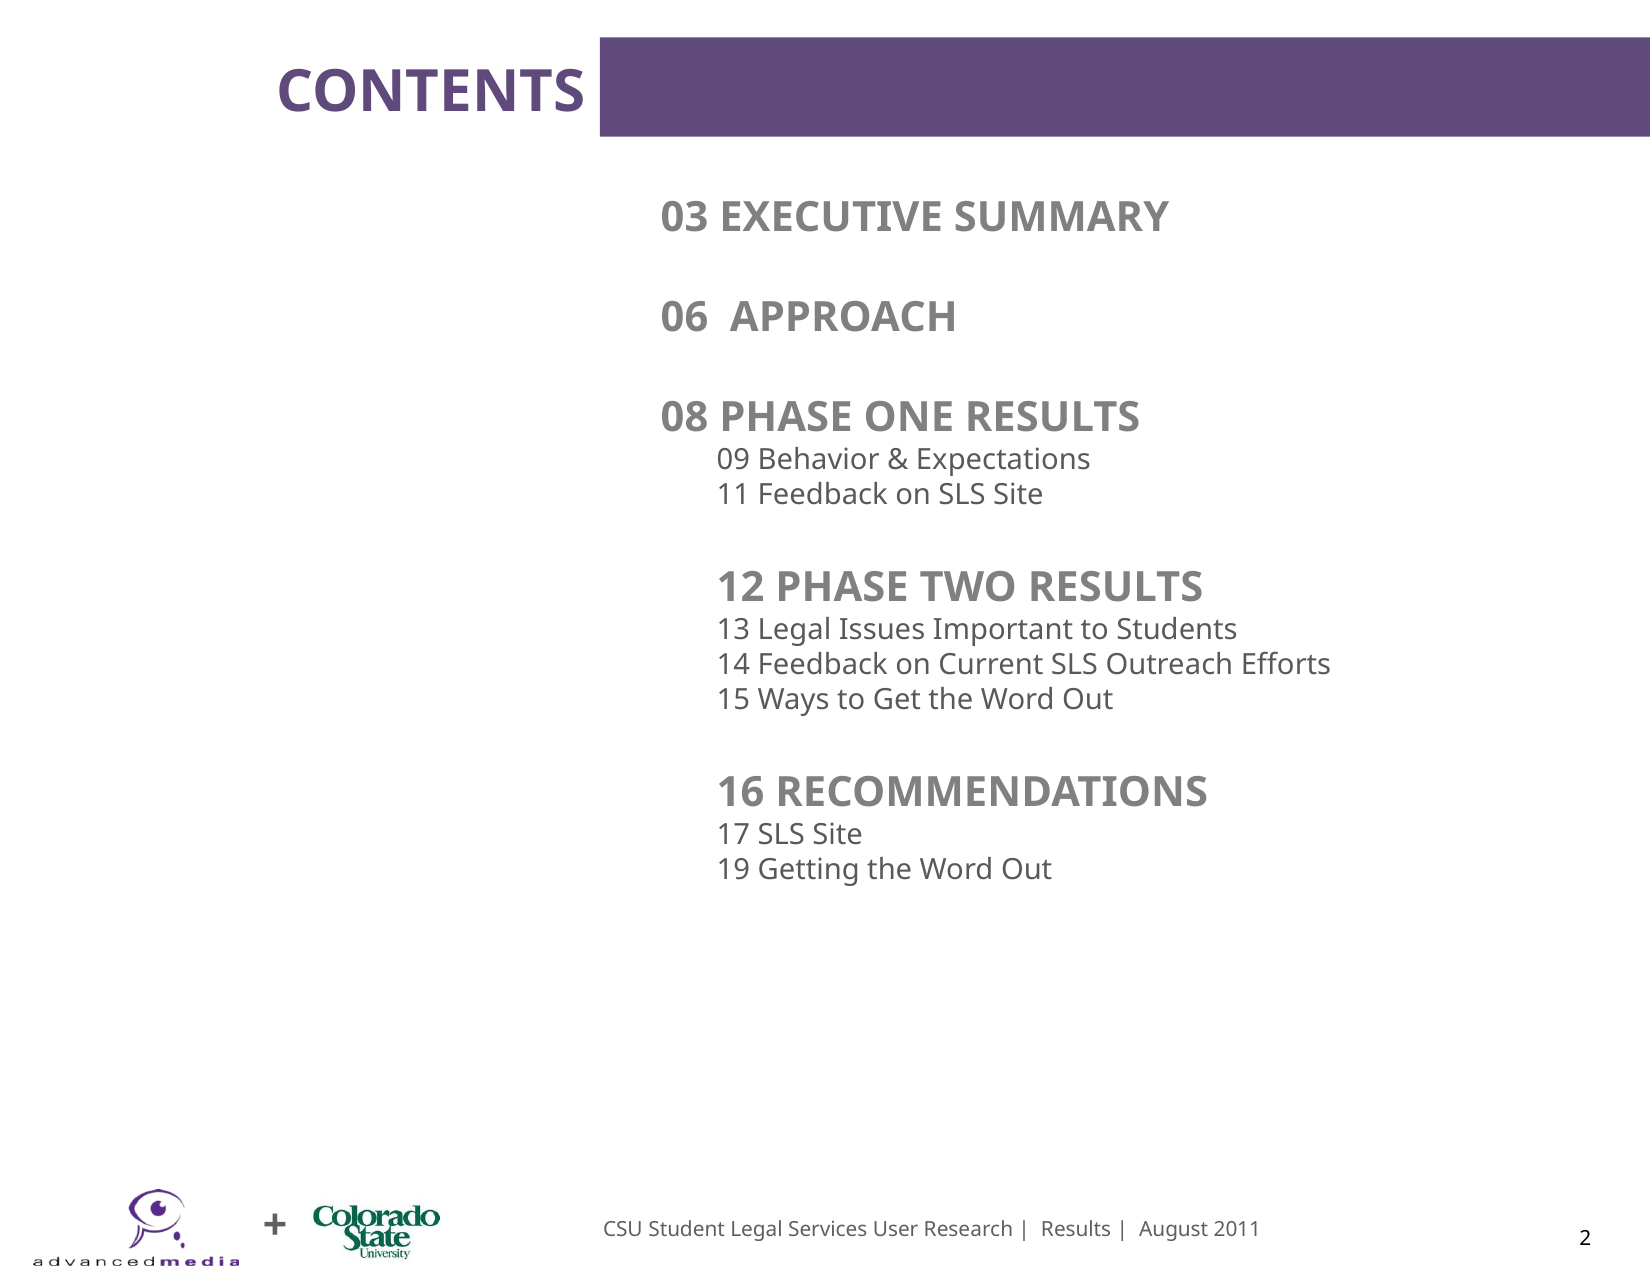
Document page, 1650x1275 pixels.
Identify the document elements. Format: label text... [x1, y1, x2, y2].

text_box 2 [1549, 1217, 1621, 1257]
picture [310, 1177, 442, 1266]
text_box CONTENTS [0, 45, 602, 132]
picture [33, 1189, 239, 1266]
text_box 03 EXECUTIVE SUMMARY 06 APPROACH 08 PHASE ONE RESULTS 09 Behavior & Expectations 11 Feedback on SLS Site 12 PHASE TWO RESULTS 13 Legal Issues Important to Students 14 Feedback on Current SLS Outreach Efforts 15 Ways to Get the Word Out 16 RECOMMENDATIONS 17 SLS Site 19 Getting the Word Out [645, 182, 1550, 943]
